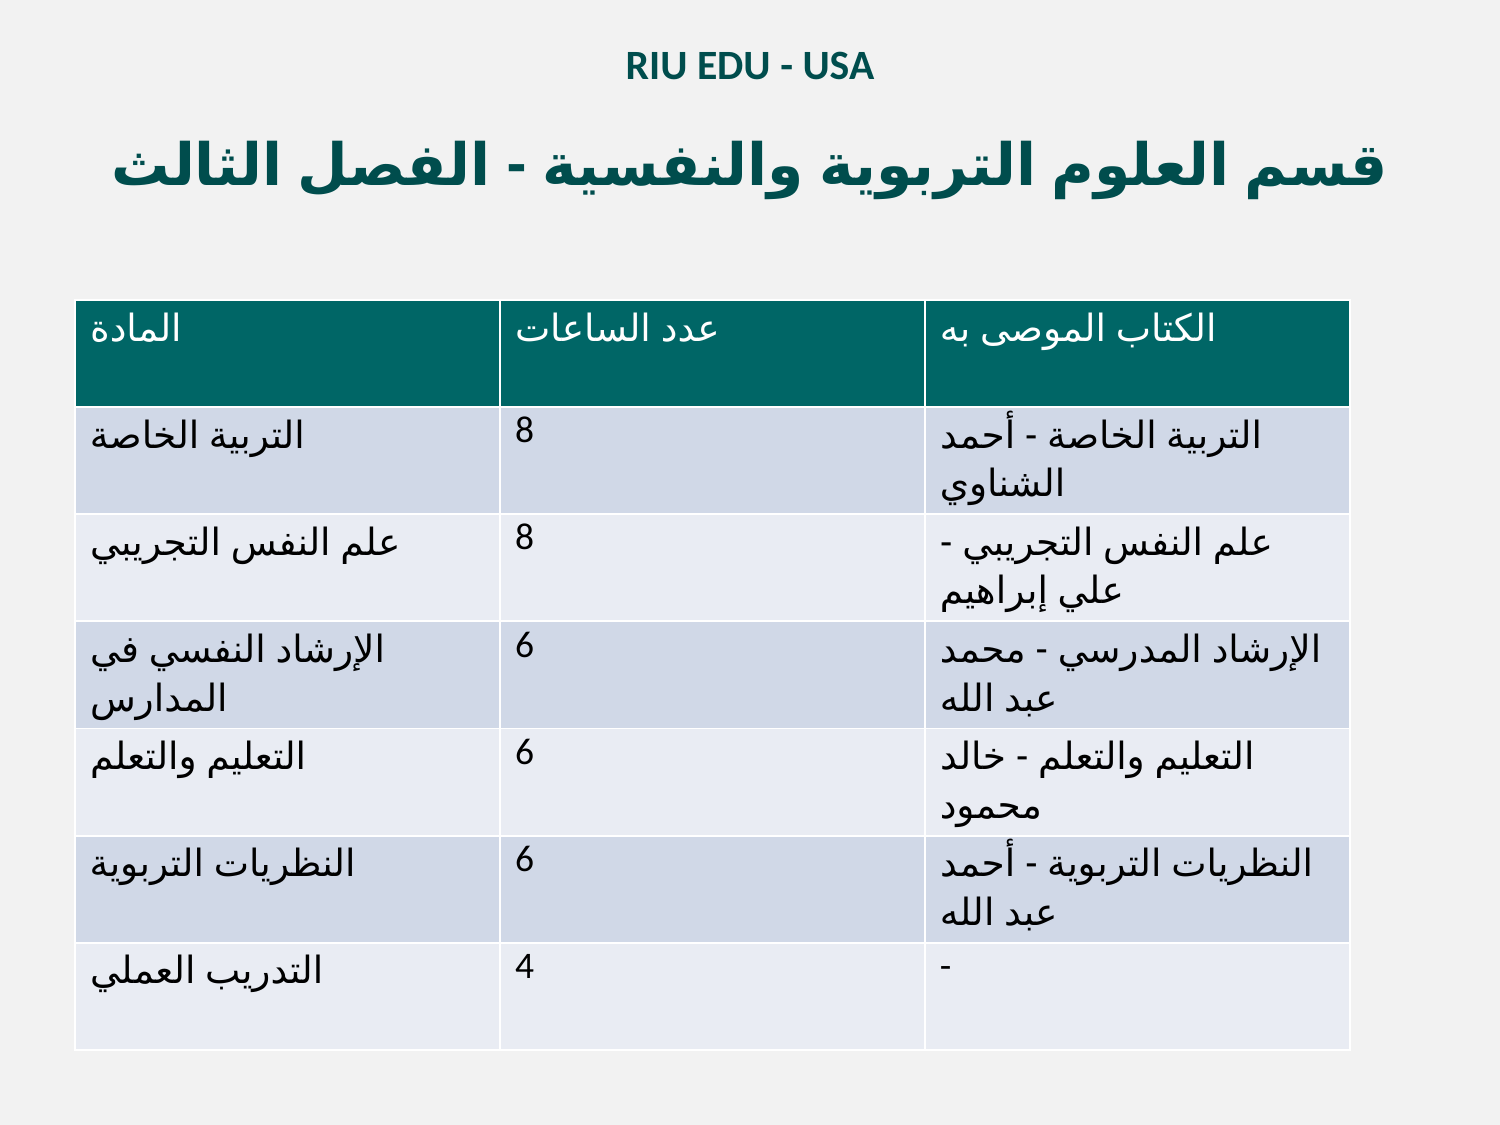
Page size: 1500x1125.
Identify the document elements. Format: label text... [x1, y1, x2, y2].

table_cell التعليم والتعلم - خالد محمود [926, 729, 1349, 835]
table_cell التربية الخاصة [76, 408, 499, 513]
table_cell 8 [501, 408, 924, 513]
table_cell التدريب العملي [76, 944, 499, 1049]
table_header الكتاب الموصى به [926, 301, 1349, 406]
text_box قسم العلوم التربوية والنفسية - الفصل الثالث [96, 120, 1404, 205]
table_cell 8 [501, 515, 924, 620]
table_cell علم النفس التجريبي [76, 515, 499, 620]
table_cell الإرشاد النفسي في المدارس [76, 622, 499, 728]
table_cell علم النفس التجريبي - علي إبراهيم [926, 515, 1349, 620]
table_cell 6 [501, 729, 924, 835]
table_header عدد الساعات [501, 301, 924, 406]
table_cell 6 [501, 622, 924, 728]
table_cell الإرشاد المدرسي - محمد عبد الله [926, 622, 1349, 728]
text_box RIU EDU - USA [610, 29, 890, 95]
table_cell 6 [501, 837, 924, 942]
table_cell النظريات التربوية - أحمد عبد الله [926, 837, 1349, 942]
table_cell التعليم والتعلم [76, 729, 499, 835]
table_cell التربية الخاصة - أحمد الشناوي [926, 408, 1349, 513]
table_cell النظريات التربوية [76, 837, 499, 942]
table_header المادة [76, 301, 499, 406]
table_cell - [926, 944, 1349, 1049]
table_cell 4 [501, 944, 924, 1049]
